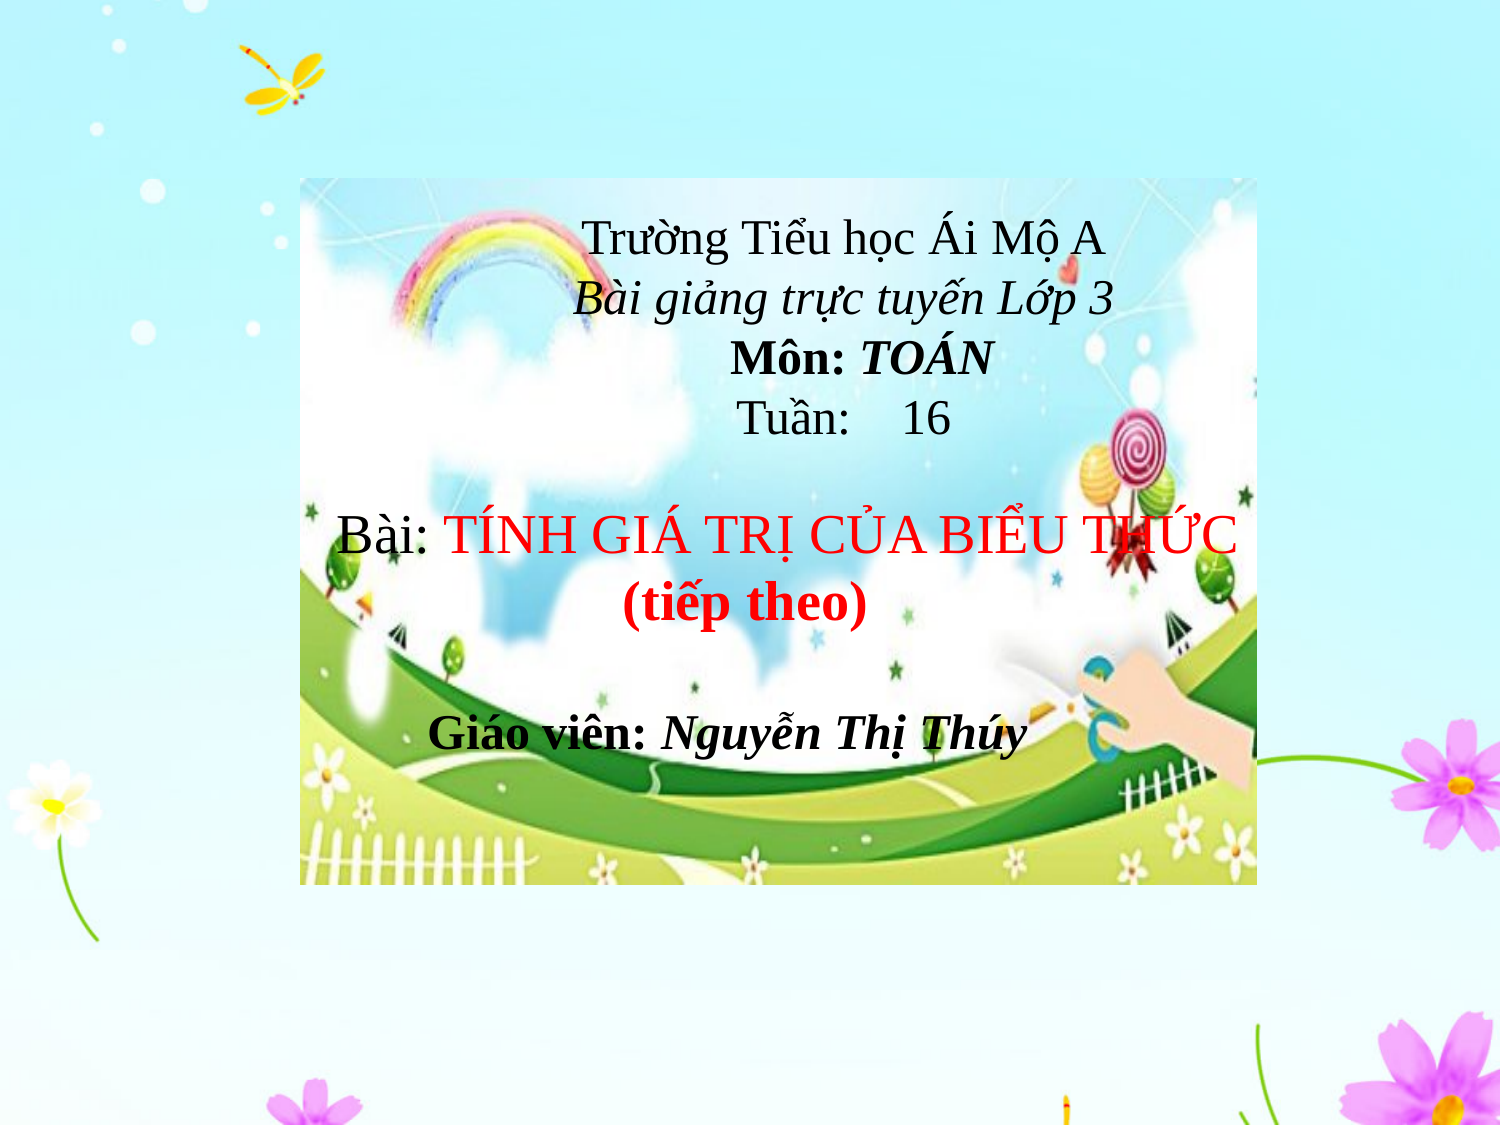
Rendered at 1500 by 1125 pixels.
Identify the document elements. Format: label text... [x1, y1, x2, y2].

picture [0, 0, 1500, 1125]
text_box Trường Tiểu học Ái Mộ A Bài giảng trực tuyến Lớp 3 Môn: TOÁN Tuần: 16 Bài: TÍNH GIÁ TRỊ CỦA BIỂU THỨC (tiếp theo) Giáo viên: Nguyễn Thị Thúy [1257, 196, 1388, 881]
